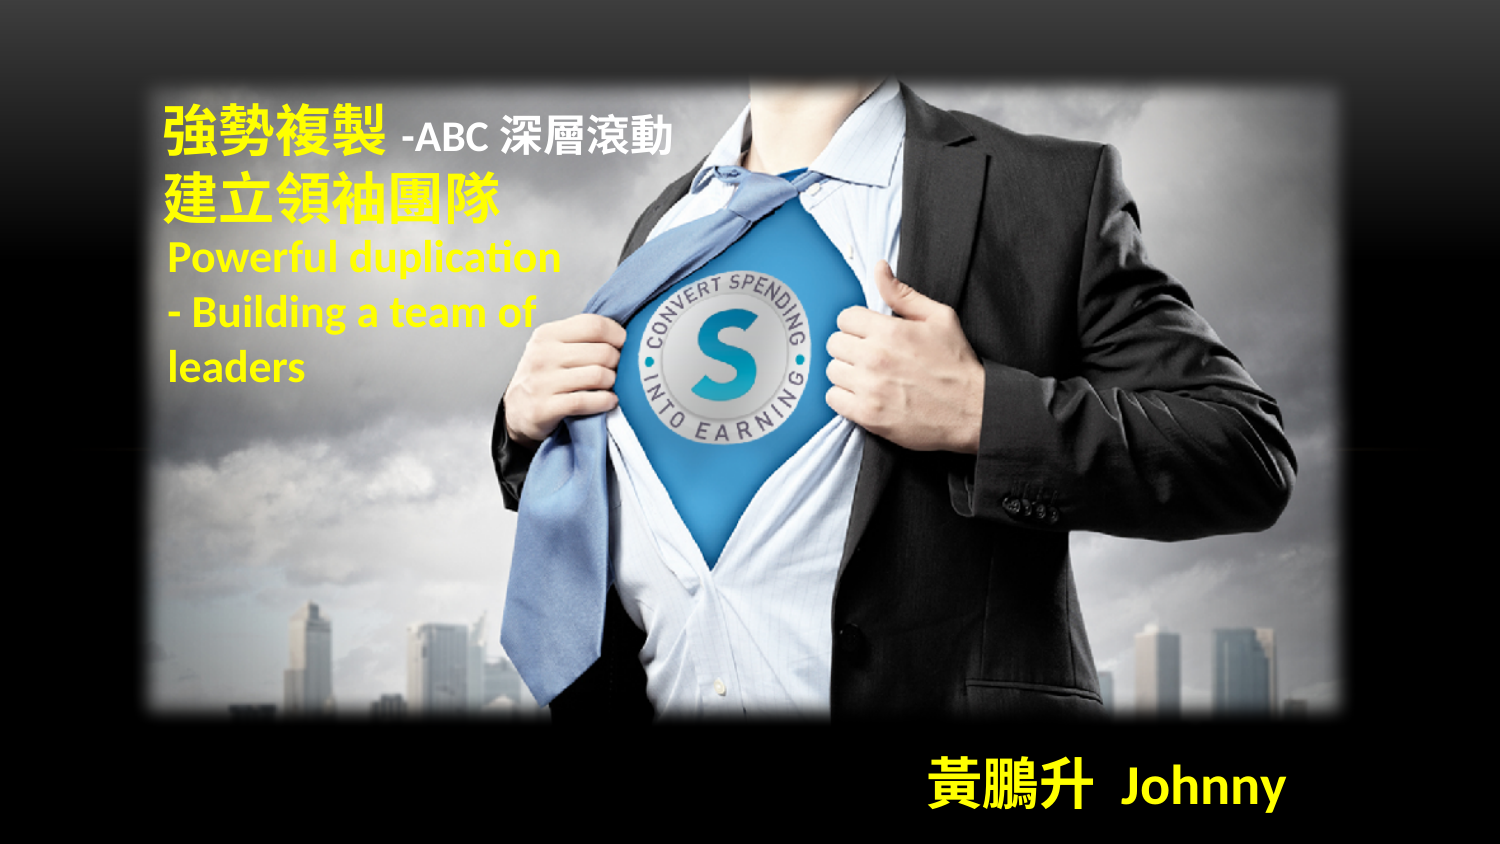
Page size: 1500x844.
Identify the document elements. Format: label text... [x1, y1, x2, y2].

text_box 黃鵬升 Johnny [915, 742, 1299, 821]
picture [0, 0, 1500, 728]
